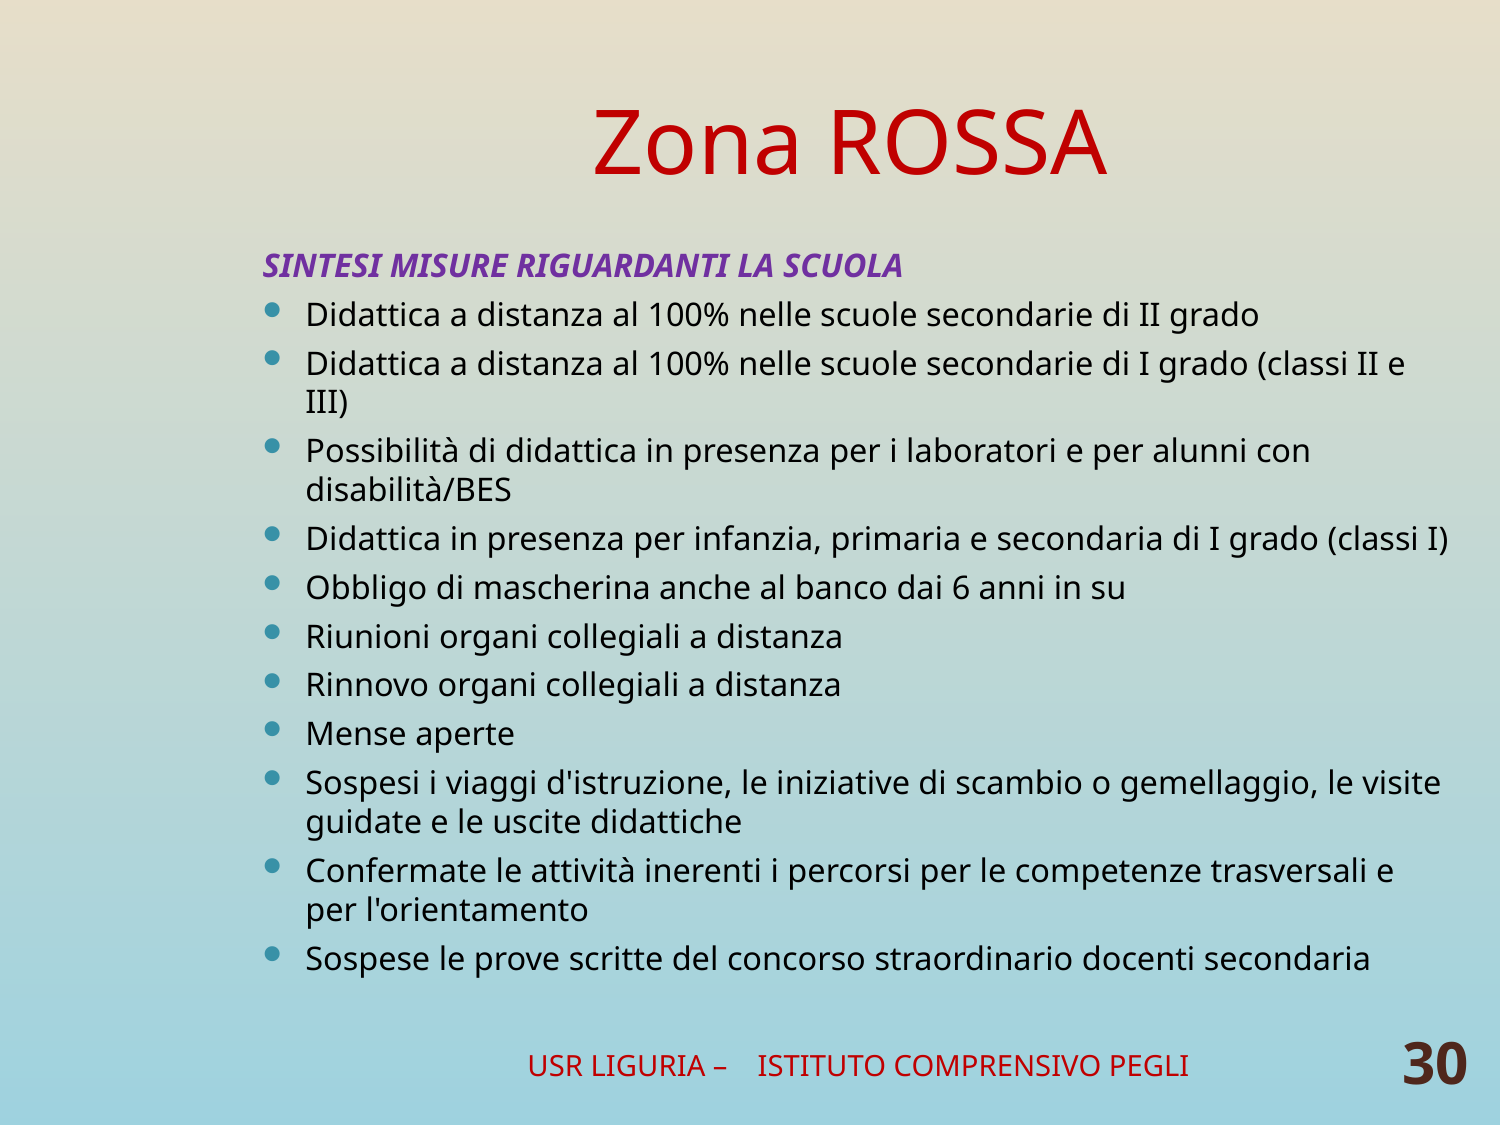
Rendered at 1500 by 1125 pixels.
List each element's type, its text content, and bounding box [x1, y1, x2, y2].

list SINTESI MISURE RIGUARDANTI LA SCUOLA Didattica a distanza al 100% nelle scuole secondarie di II grado Didattica a distanza al 100% nelle scuole secondarie di I grado (classi II e III) Possibilità di didattica in presenza per i laboratori e per alunni con disabilità/BES Didattica in presenza per infanzia, primaria e secondaria di I grado (classi I) Obbligo di mascherina anche al banco dai 6 anni in su Riunioni organi collegiali a distanza Rinnovo organi collegiali a distanza Mense aperte Sospesi i viaggi d'istruzione, le iniziative di scambio o gemellaggio, le visite guidate e le uscite didattiche Confermate le attività inerenti i percorsi per le competenze trasversali e per l'orientamento Sospese le prove scritte del concorso straordinario docenti secondaria [235, 237, 1466, 1025]
slide_number 30 [1382, 1034, 1488, 1113]
footer USR LIGURIA – ISTITUTO COMPRENSIVO PEGLI [304, 1034, 1413, 1090]
title Zona ROSSA [235, 45, 1466, 233]
